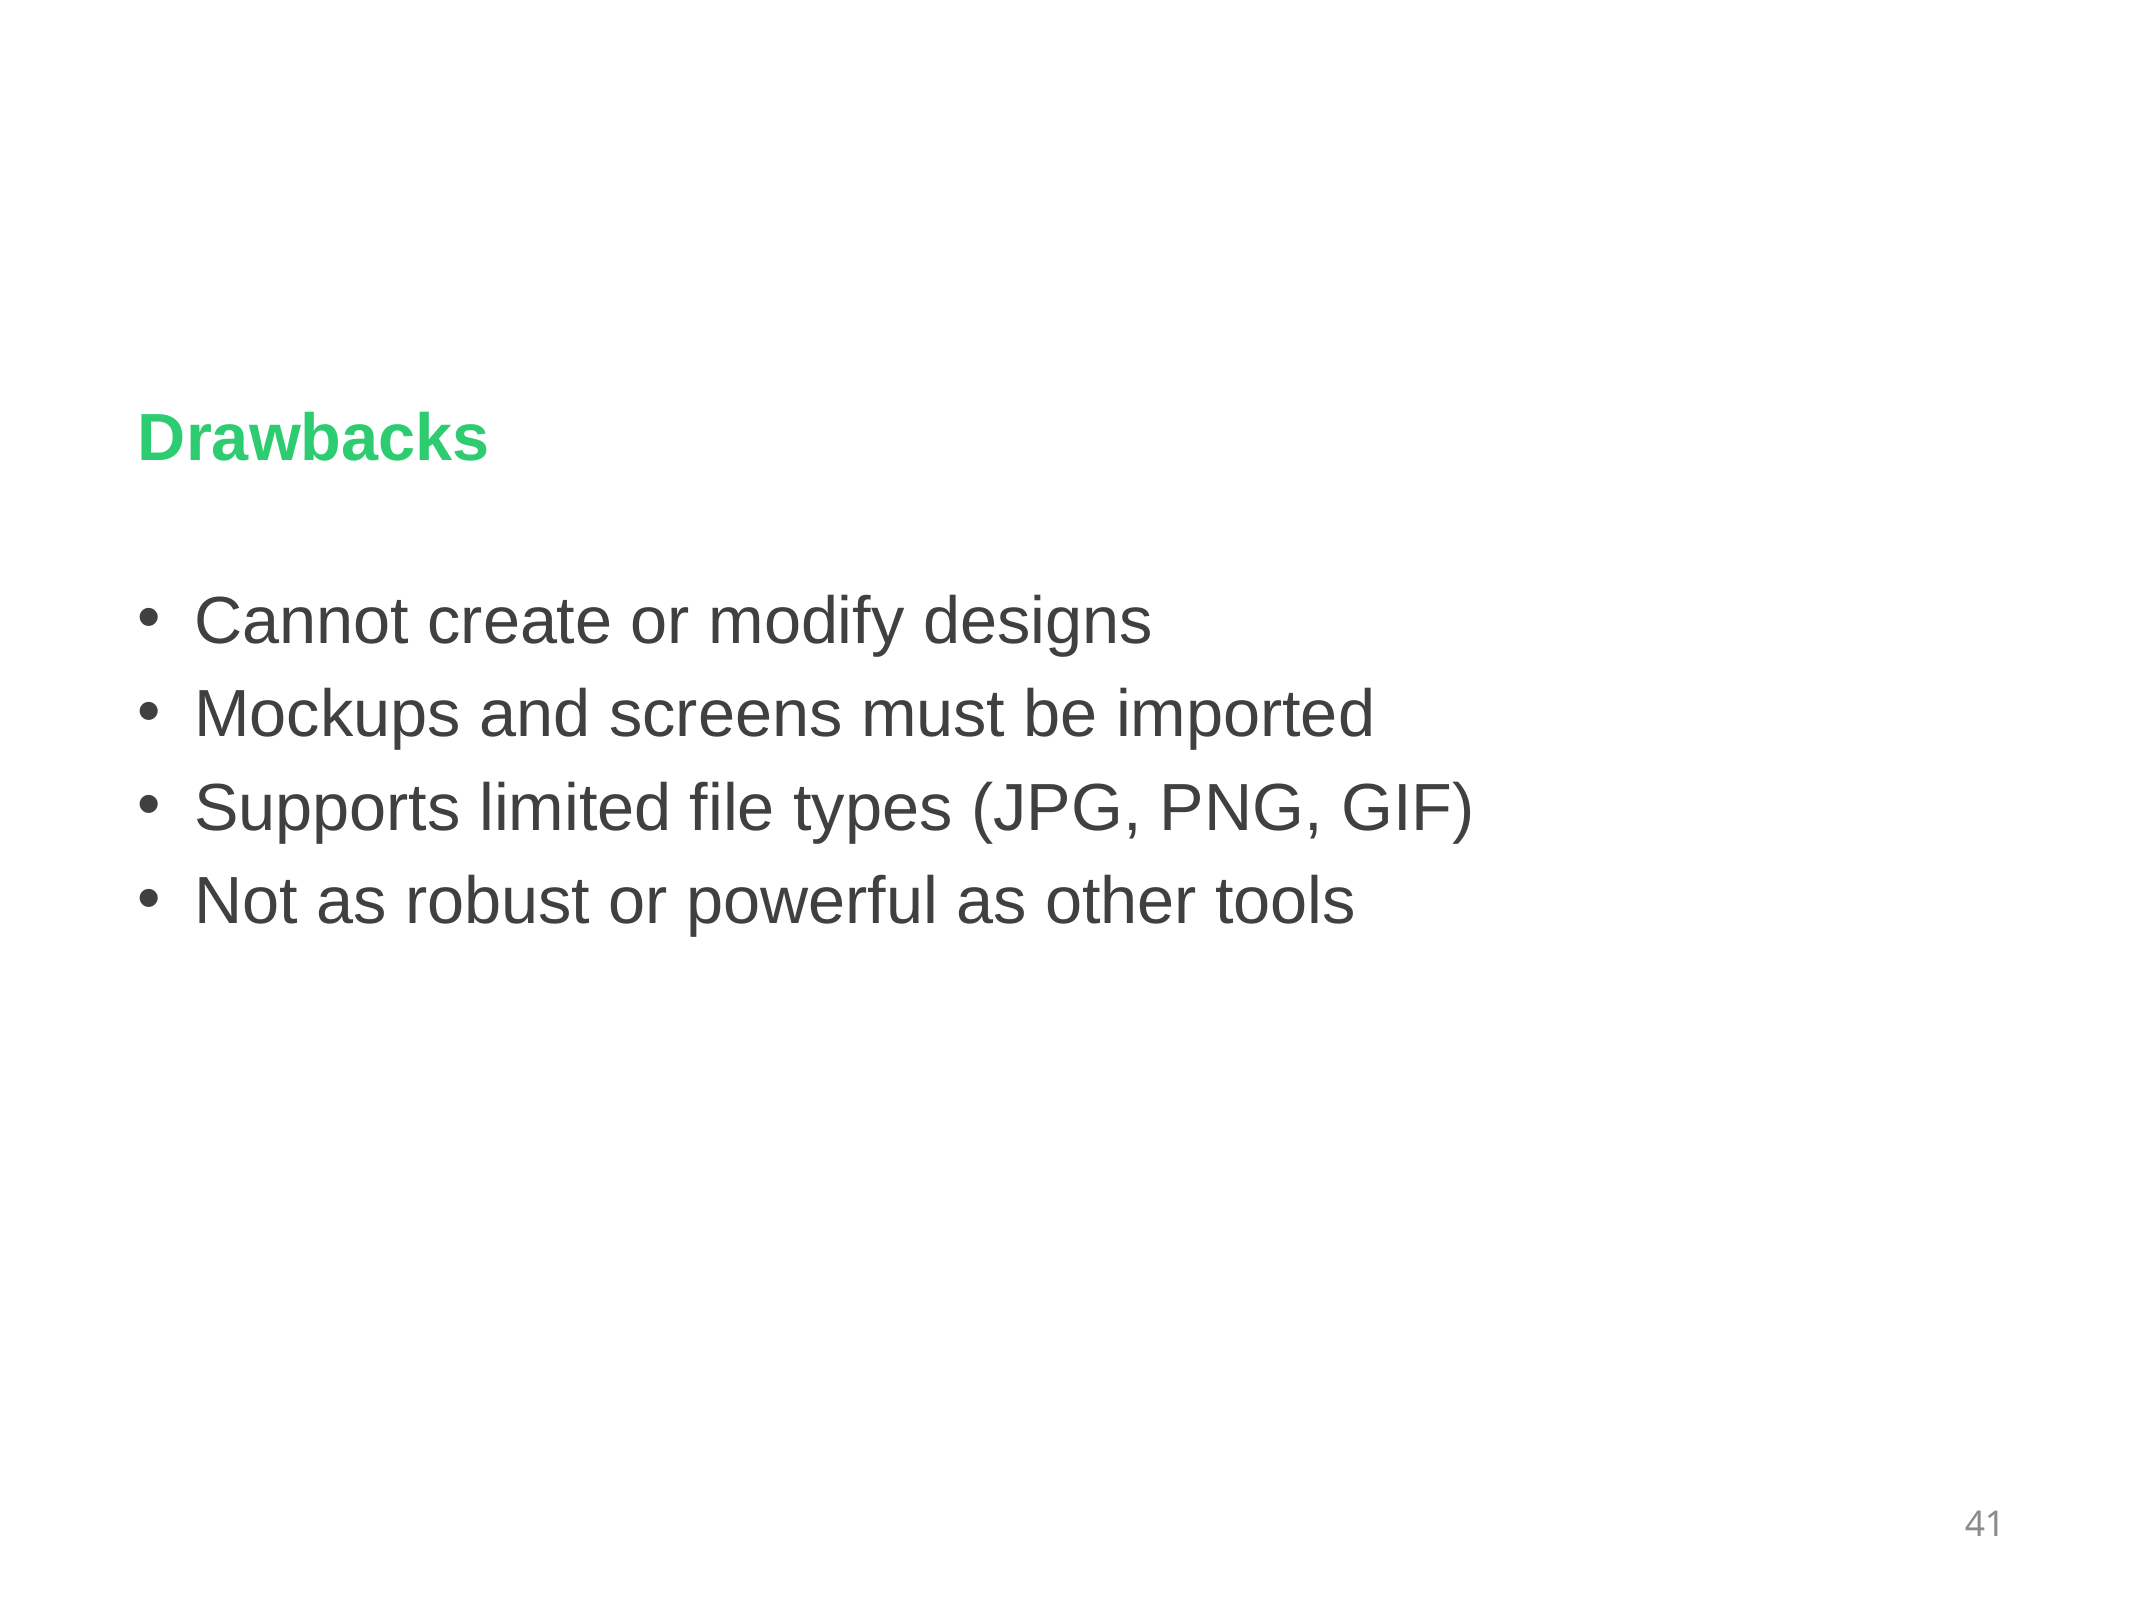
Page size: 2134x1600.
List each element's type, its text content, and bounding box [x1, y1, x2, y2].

slide_number 41 [1528, 1482, 2027, 1569]
text_box Drawbacks [116, 353, 1824, 514]
text_box Cannot create or modify designs Mockups and screens must be imported Supports limited file types (JPG, PNG, GIF) Not as robust or powerful as other tools [116, 566, 1717, 975]
